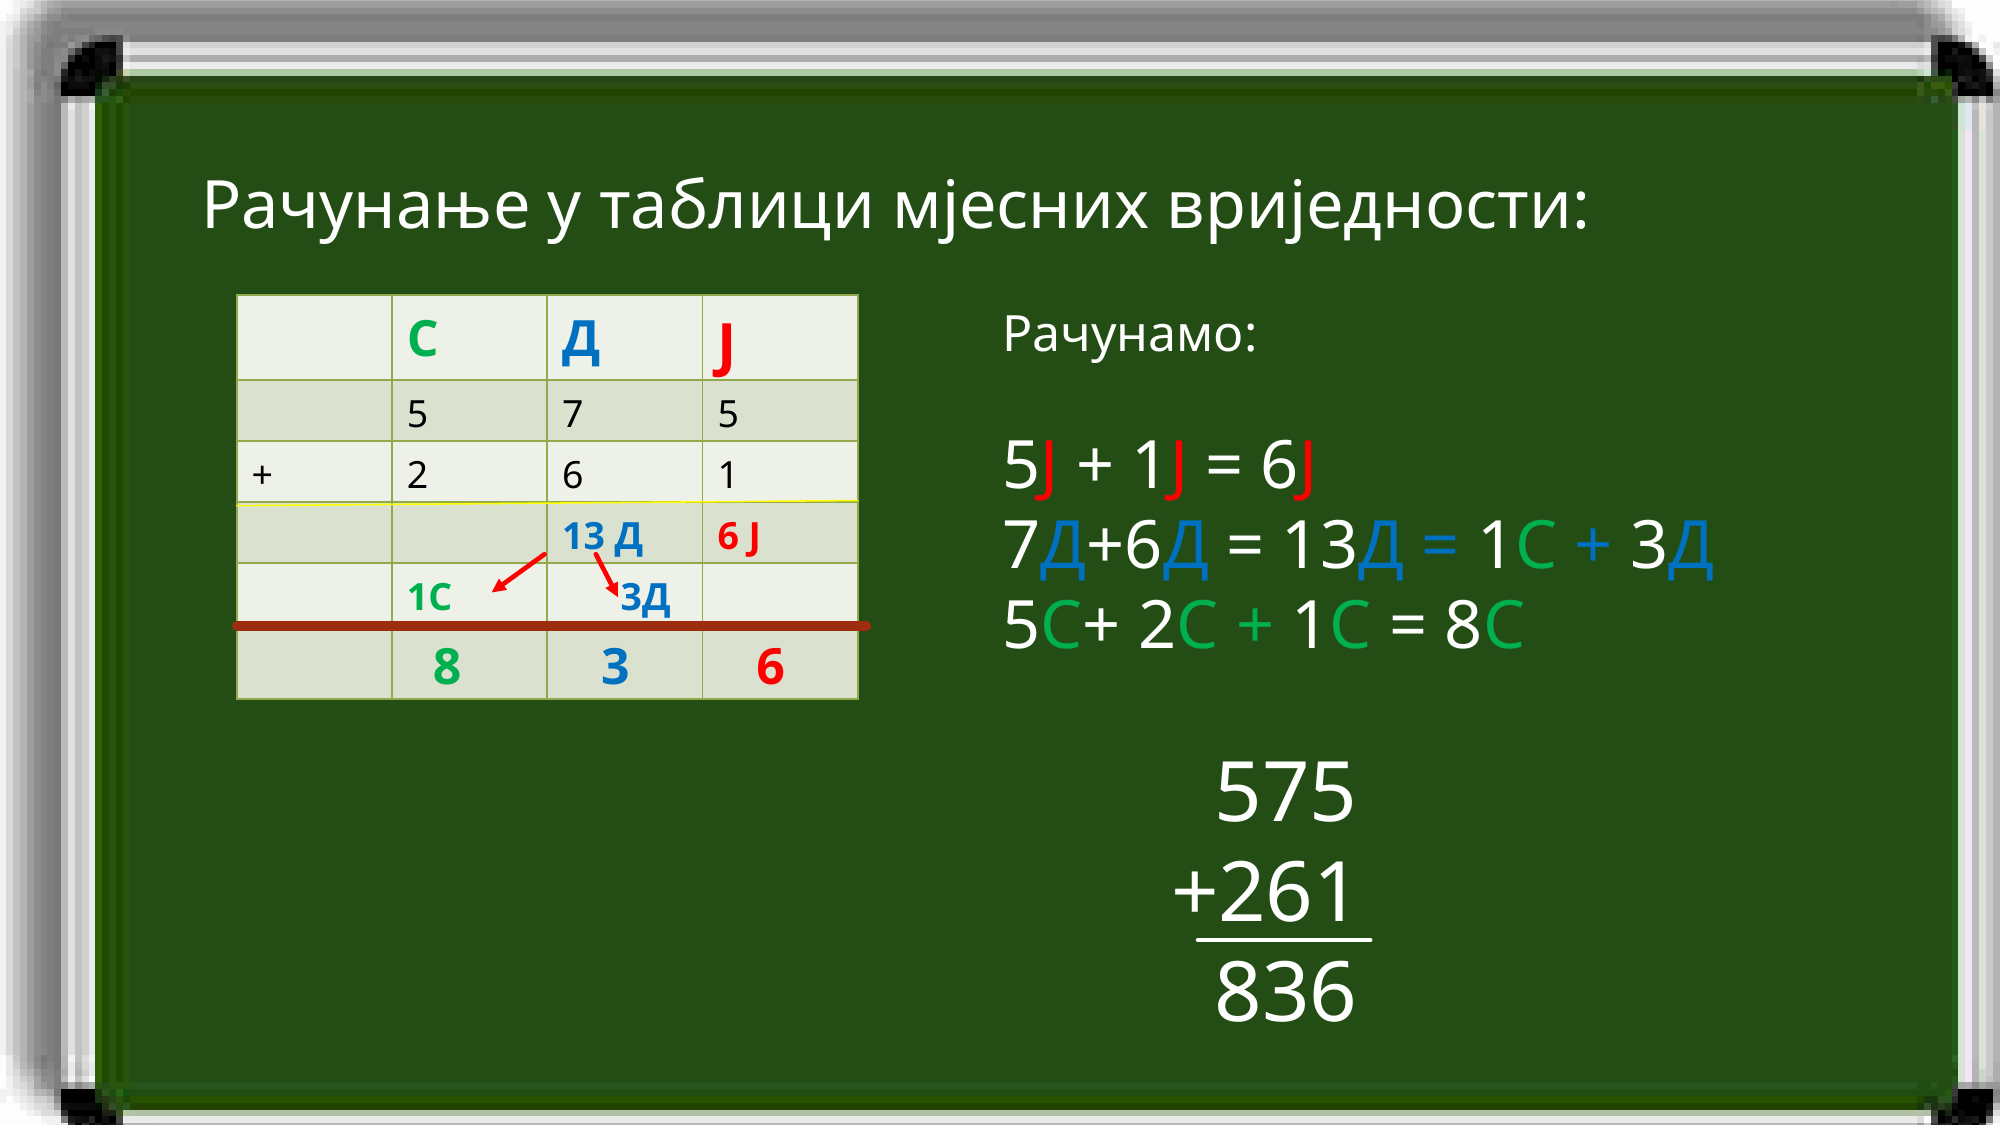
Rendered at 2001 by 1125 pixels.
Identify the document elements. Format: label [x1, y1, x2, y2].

text_box [236, 500, 859, 506]
text_box [491, 554, 545, 593]
text_box [595, 553, 619, 598]
list [0, 0, 2000, 1125]
